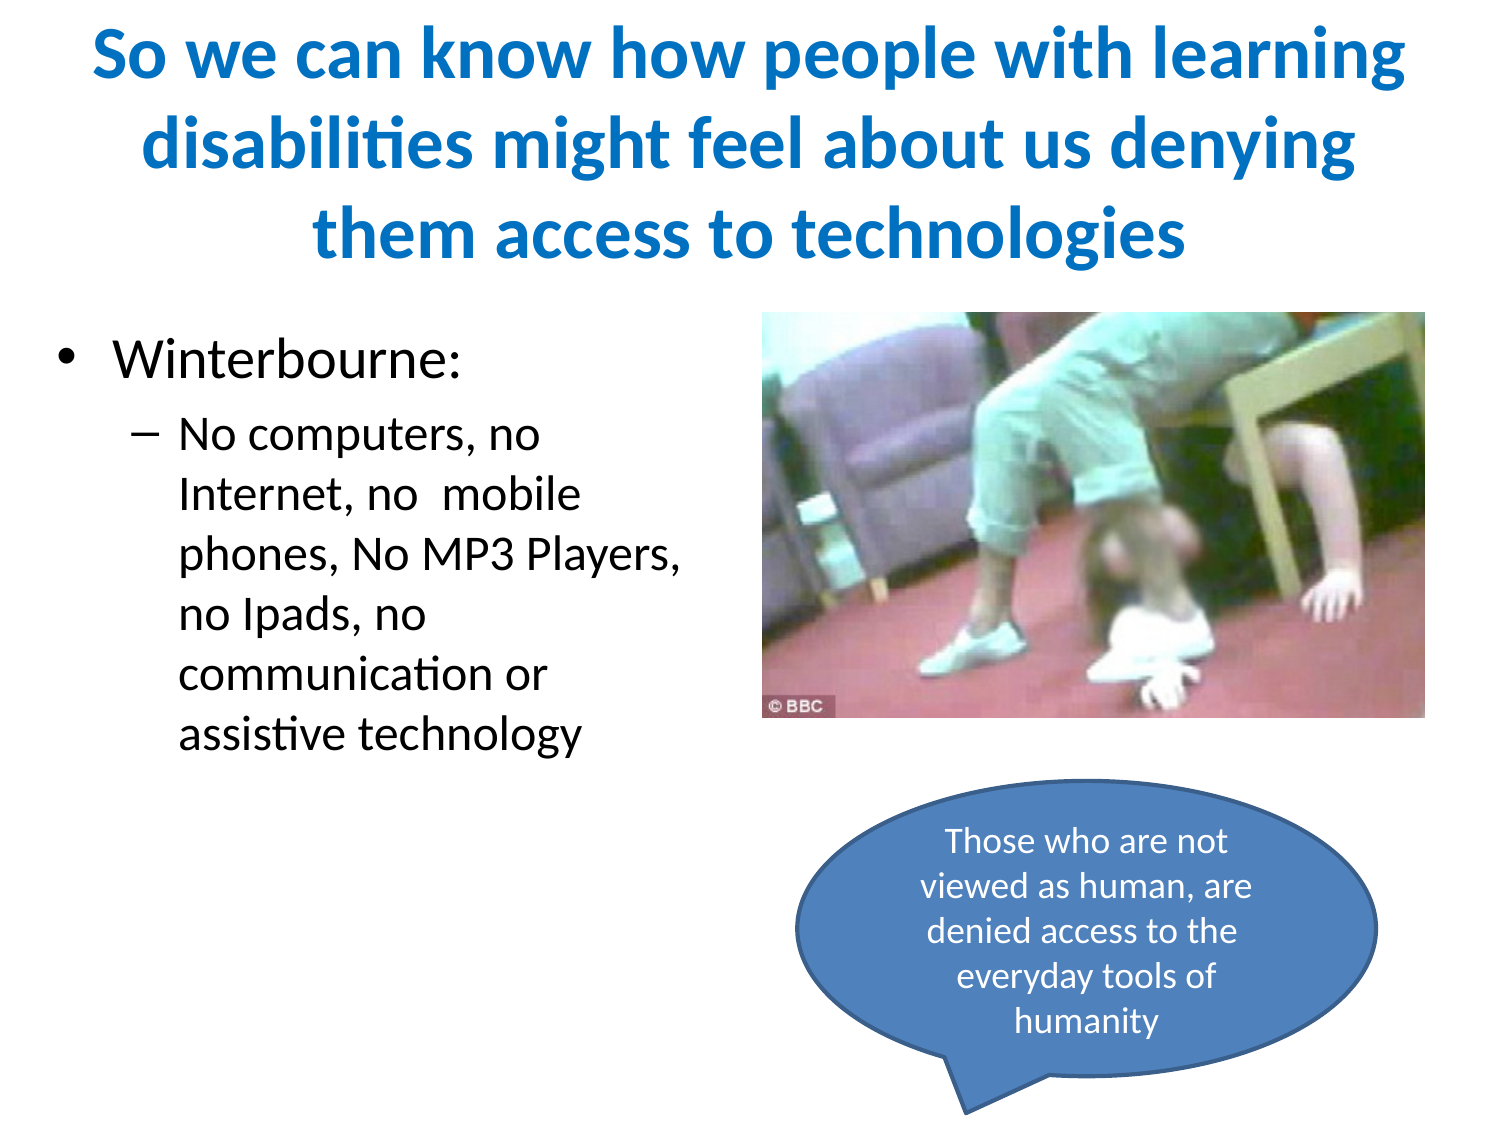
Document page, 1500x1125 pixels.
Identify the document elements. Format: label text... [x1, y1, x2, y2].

list Winterbourne: No computers, no Internet, no mobile phones, No MP3 Players, no Ipads, no communication or assistive technology [41, 312, 723, 1094]
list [762, 312, 1426, 718]
text_box Those who are not viewed as human, are denied access to the everyday tools of humanity [795, 778, 1379, 1116]
title So we can know how people with learning disabilities might feel about us denying them access to technologies [75, 45, 1425, 233]
